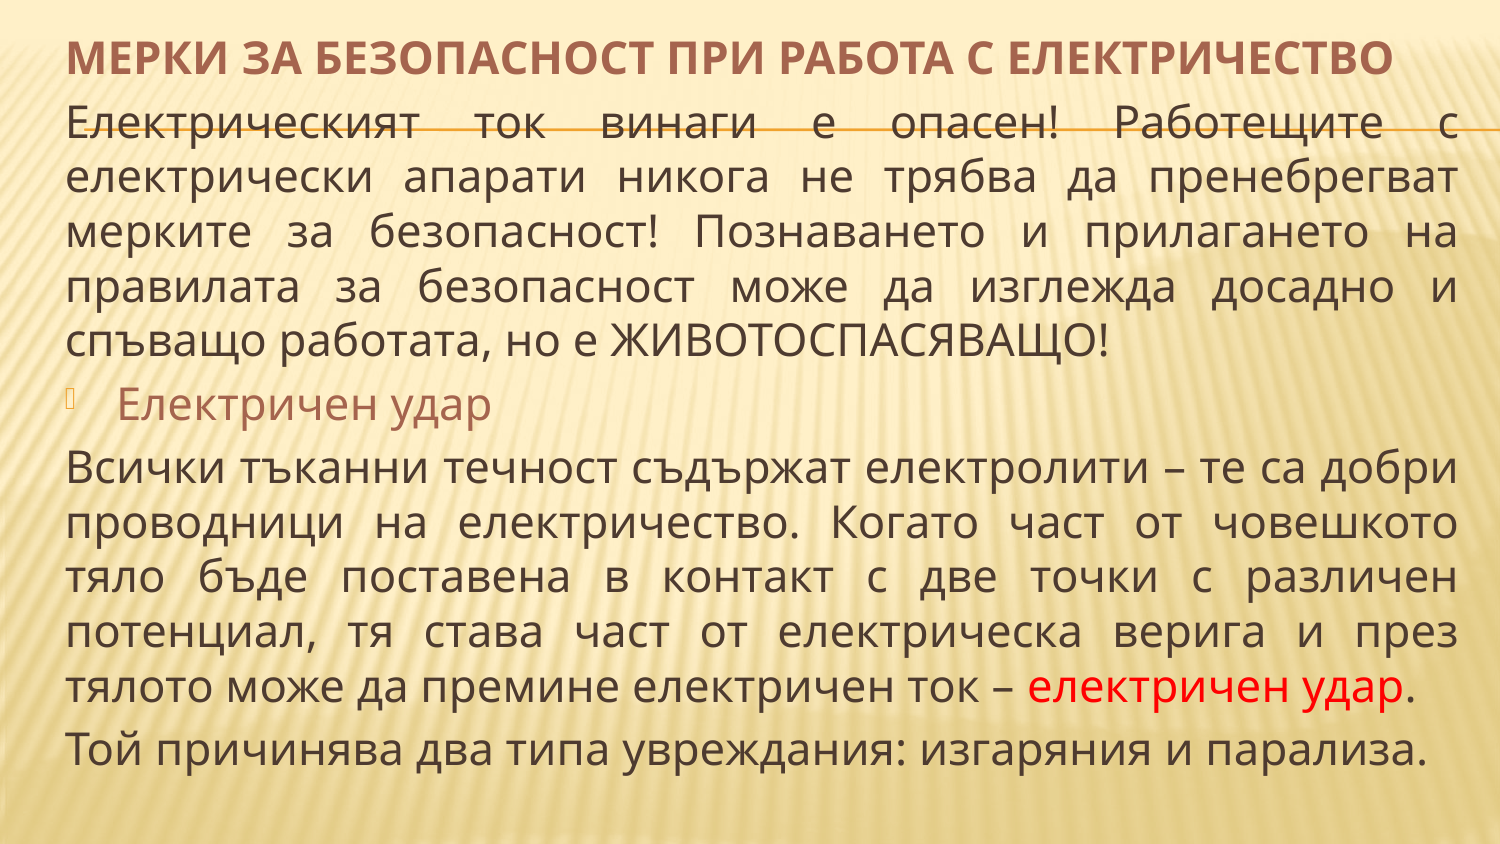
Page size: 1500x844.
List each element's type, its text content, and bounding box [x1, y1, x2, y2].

list МЕРКИ ЗА БЕЗОПАСНОСТ ПРИ РАБОТА С ЕЛЕКТРИЧЕСТВО Електрическият ток винаги е опасен! Работещите с електрически апарати никога не трябва да пренебрегват мерките за безопасност! Познаването и прилагането на правилата за безопасност може да изглежда досадно и спъващо работата, но е ЖИВОТОСПАСЯВАЩО! Електричен удар Всички тъканни течност съдържат електролити – те са добри проводници на електричество. Когато част от човешкото тяло бъде поставена в контакт с две точки с различен потенциал, тя става част от електрическа верига и през тялото може да премине електричен ток – електричен удар. Той причинява два типа увреждания: изгаряния и парализа. [50, 21, 1475, 835]
